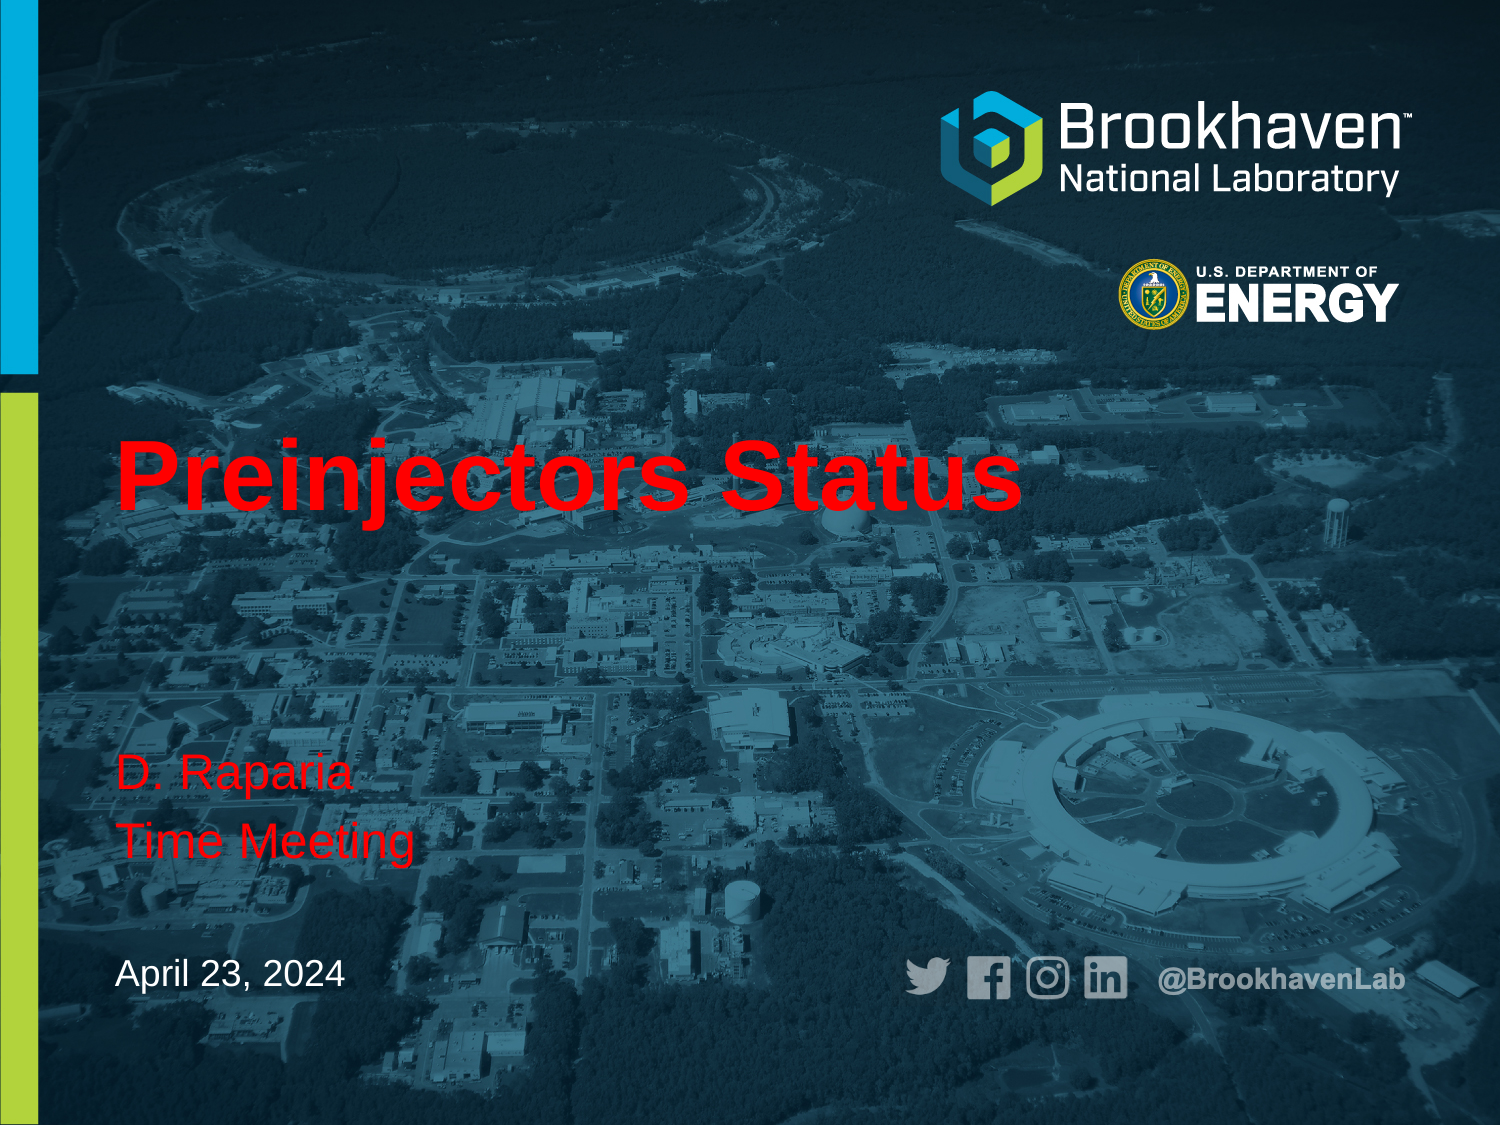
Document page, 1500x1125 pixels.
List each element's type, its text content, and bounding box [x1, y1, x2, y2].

list D. Raparia Time Meeting [100, 738, 1372, 946]
title Preinjectors Status [100, 416, 1372, 737]
picture [0, 0, 1500, 1125]
subtitle April 23, 2024 [100, 947, 1372, 1070]
